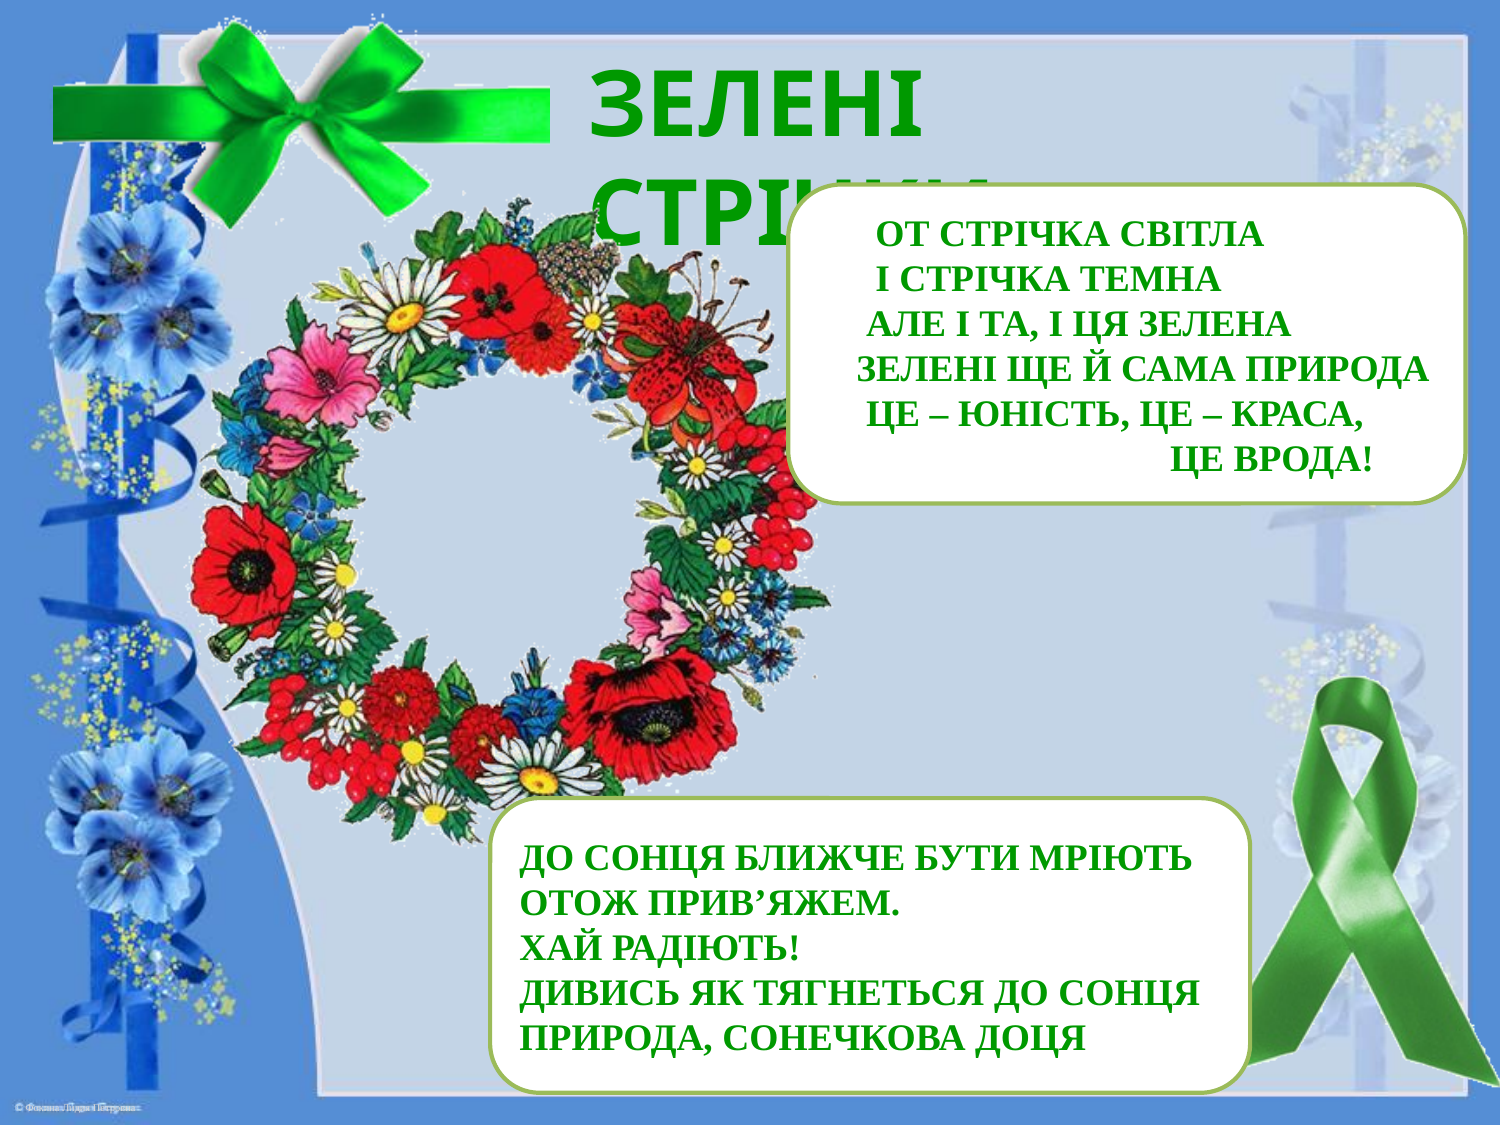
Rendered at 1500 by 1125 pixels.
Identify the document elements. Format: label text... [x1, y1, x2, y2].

text_box ОТ СТРІЧКА СВІТЛА І СТРІЧКА ТЕМНА АЛЕ І ТА, І ЦЯ ЗЕЛЕНА ЗЕЛЕНІ ЩЕ Й САМА ПРИРОДА ЦЕ – ЮНІСТЬ, ЦЕ – КРАСА, ЦЕ ВРОДА! [837, 182, 1468, 506]
text_box ЗЕЛЕНІ СТРІЧКИ [572, 36, 1388, 161]
picture [0, 0, 1500, 1125]
text_box ДО СОНЦЯ БЛИЖЧЕ БУТИ МРІЮТЬ ОТОЖ ПРИВ’ЯЖЕМ. ХАЙ РАДІЮТЬ! ДИВИСЬ ЯК ТЯГНЕТЬСЯ ДО СОНЦЯ ПРИРОДА, СОНЕЧКОВА ДОЦЯ [488, 796, 1187, 1095]
